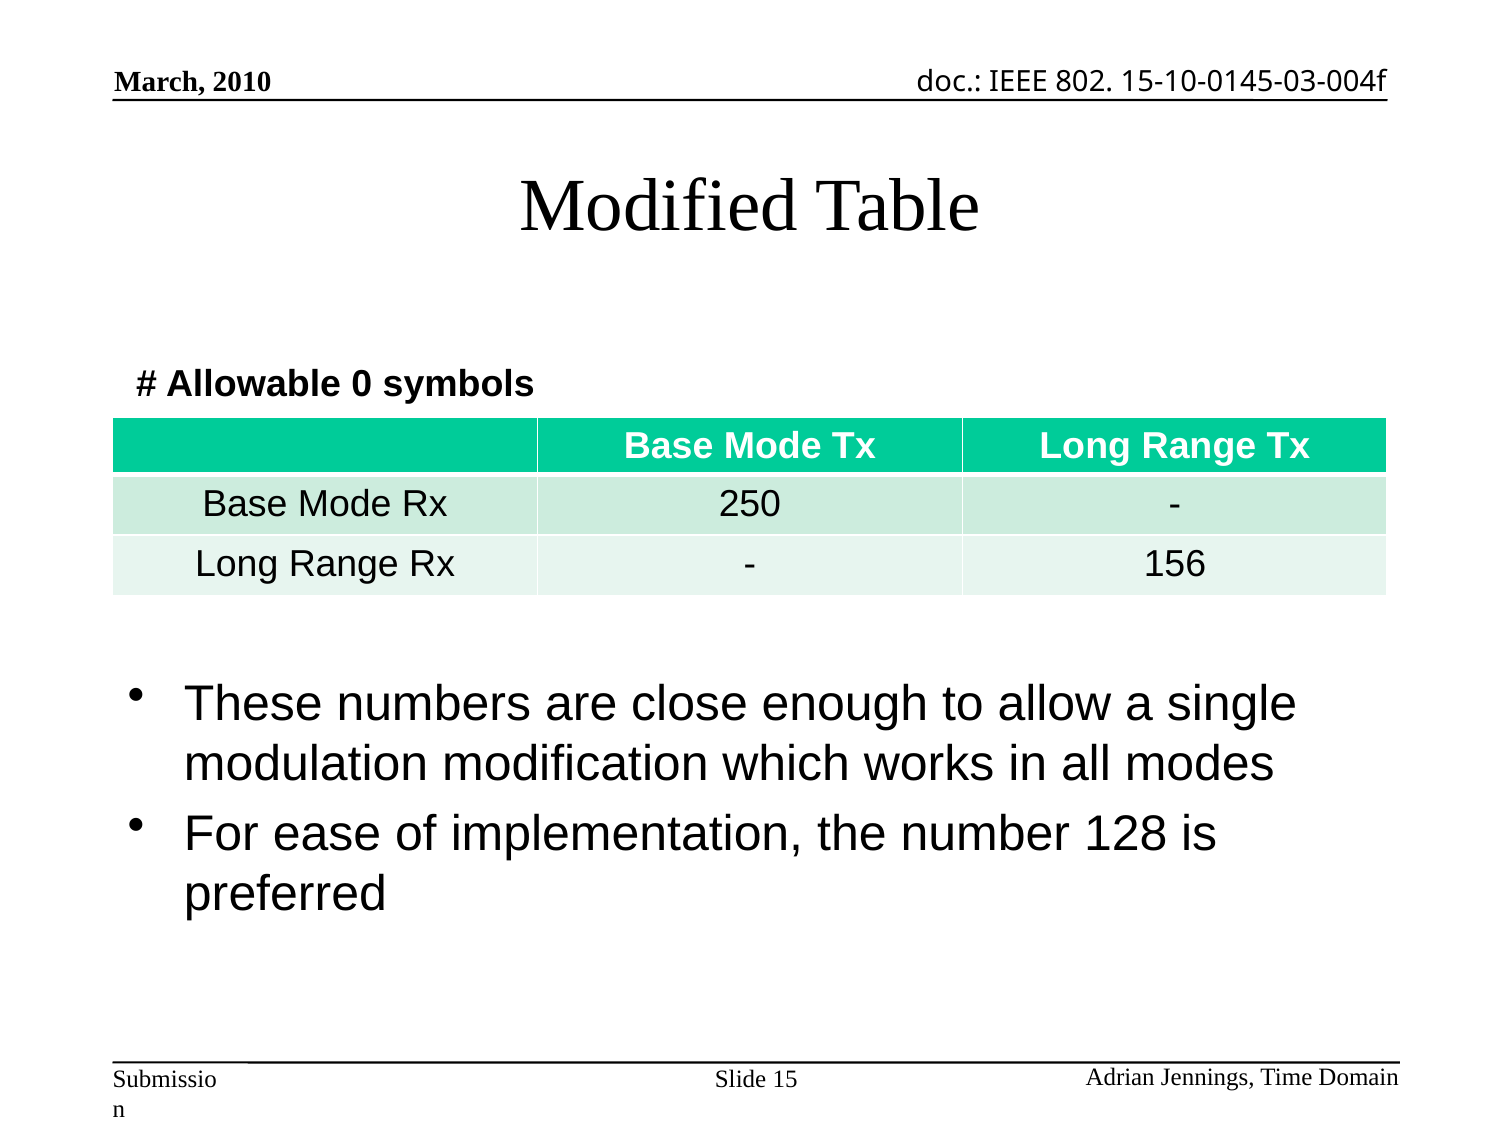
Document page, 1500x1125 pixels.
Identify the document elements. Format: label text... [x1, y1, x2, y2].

table_cell 156 [963, 536, 1386, 595]
table_header [113, 418, 537, 472]
table_cell Long Range Rx [113, 536, 537, 595]
slide_number Slide 15 [712, 1061, 800, 1093]
table_cell Base Mode Rx [113, 477, 537, 534]
list These numbers are close enough to allow a single modulation modification which works in all modes For ease of implementation, the number 128 is preferred [112, 662, 1388, 1001]
table_cell - [963, 477, 1386, 534]
table_cell - [538, 536, 962, 595]
text_box # Allowable 0 symbols [121, 352, 550, 412]
table_cell 250 [538, 477, 962, 534]
table_header Base Mode Tx [538, 418, 962, 472]
table_header Long Range Tx [963, 418, 1386, 472]
title Modified Table [112, 112, 1388, 288]
